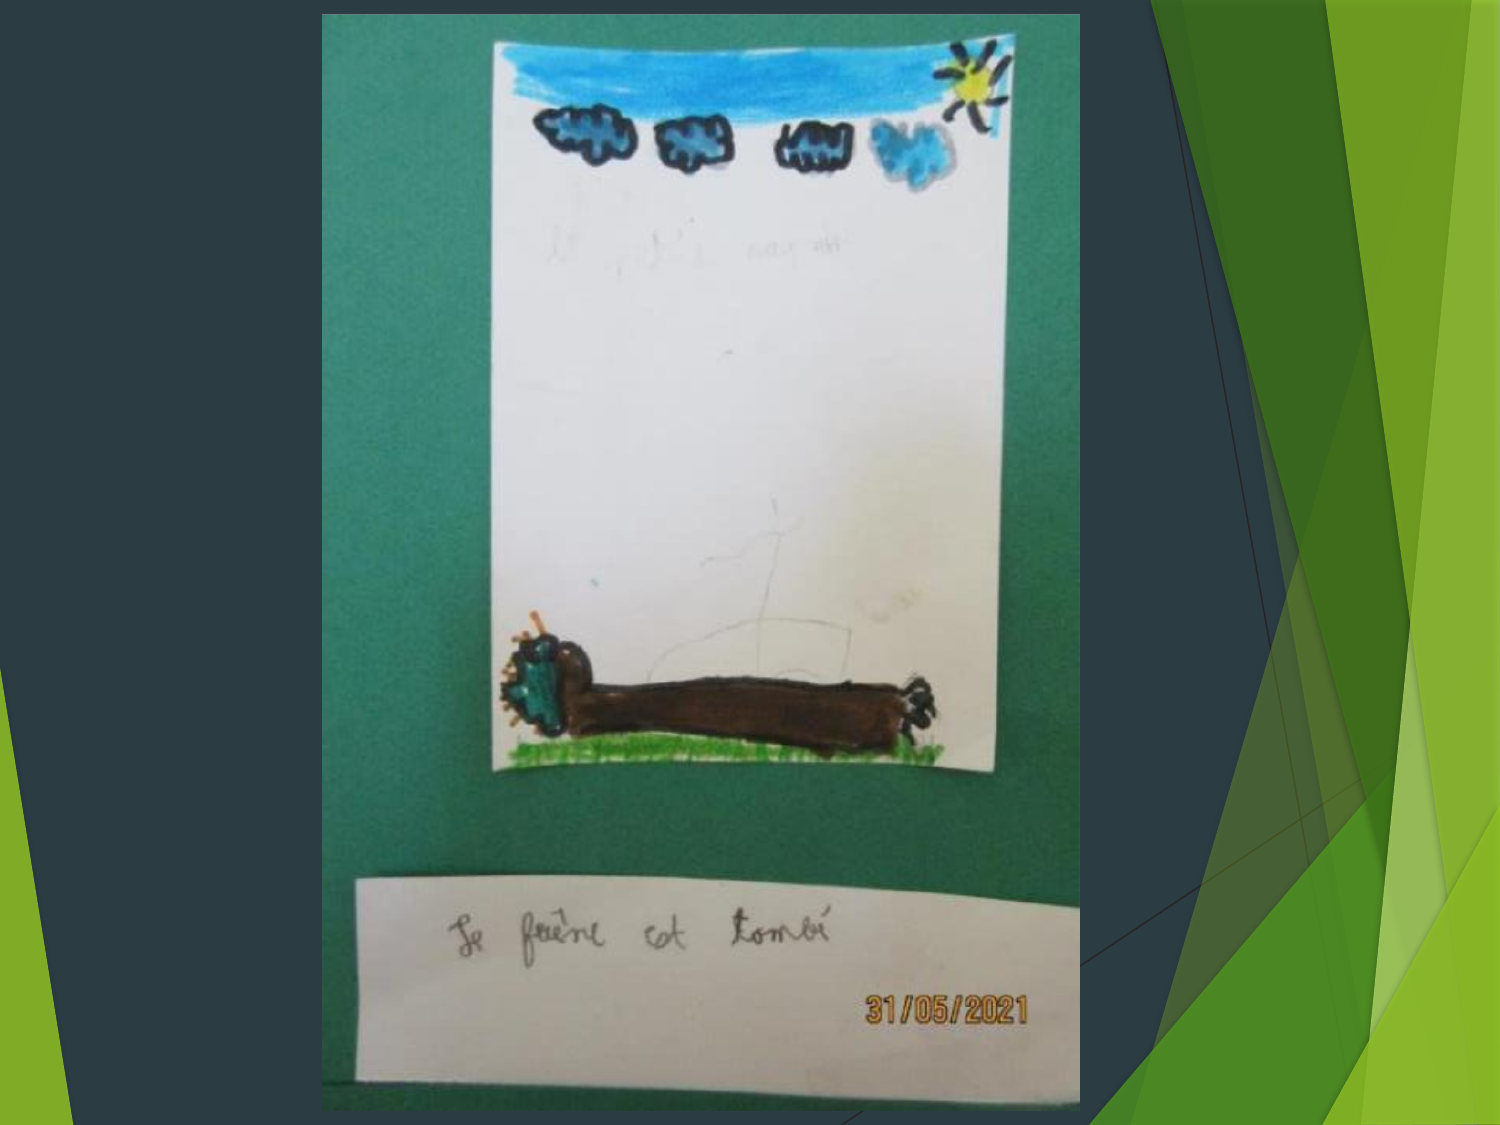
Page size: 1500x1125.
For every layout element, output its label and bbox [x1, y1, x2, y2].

picture [152, 15, 1250, 1111]
